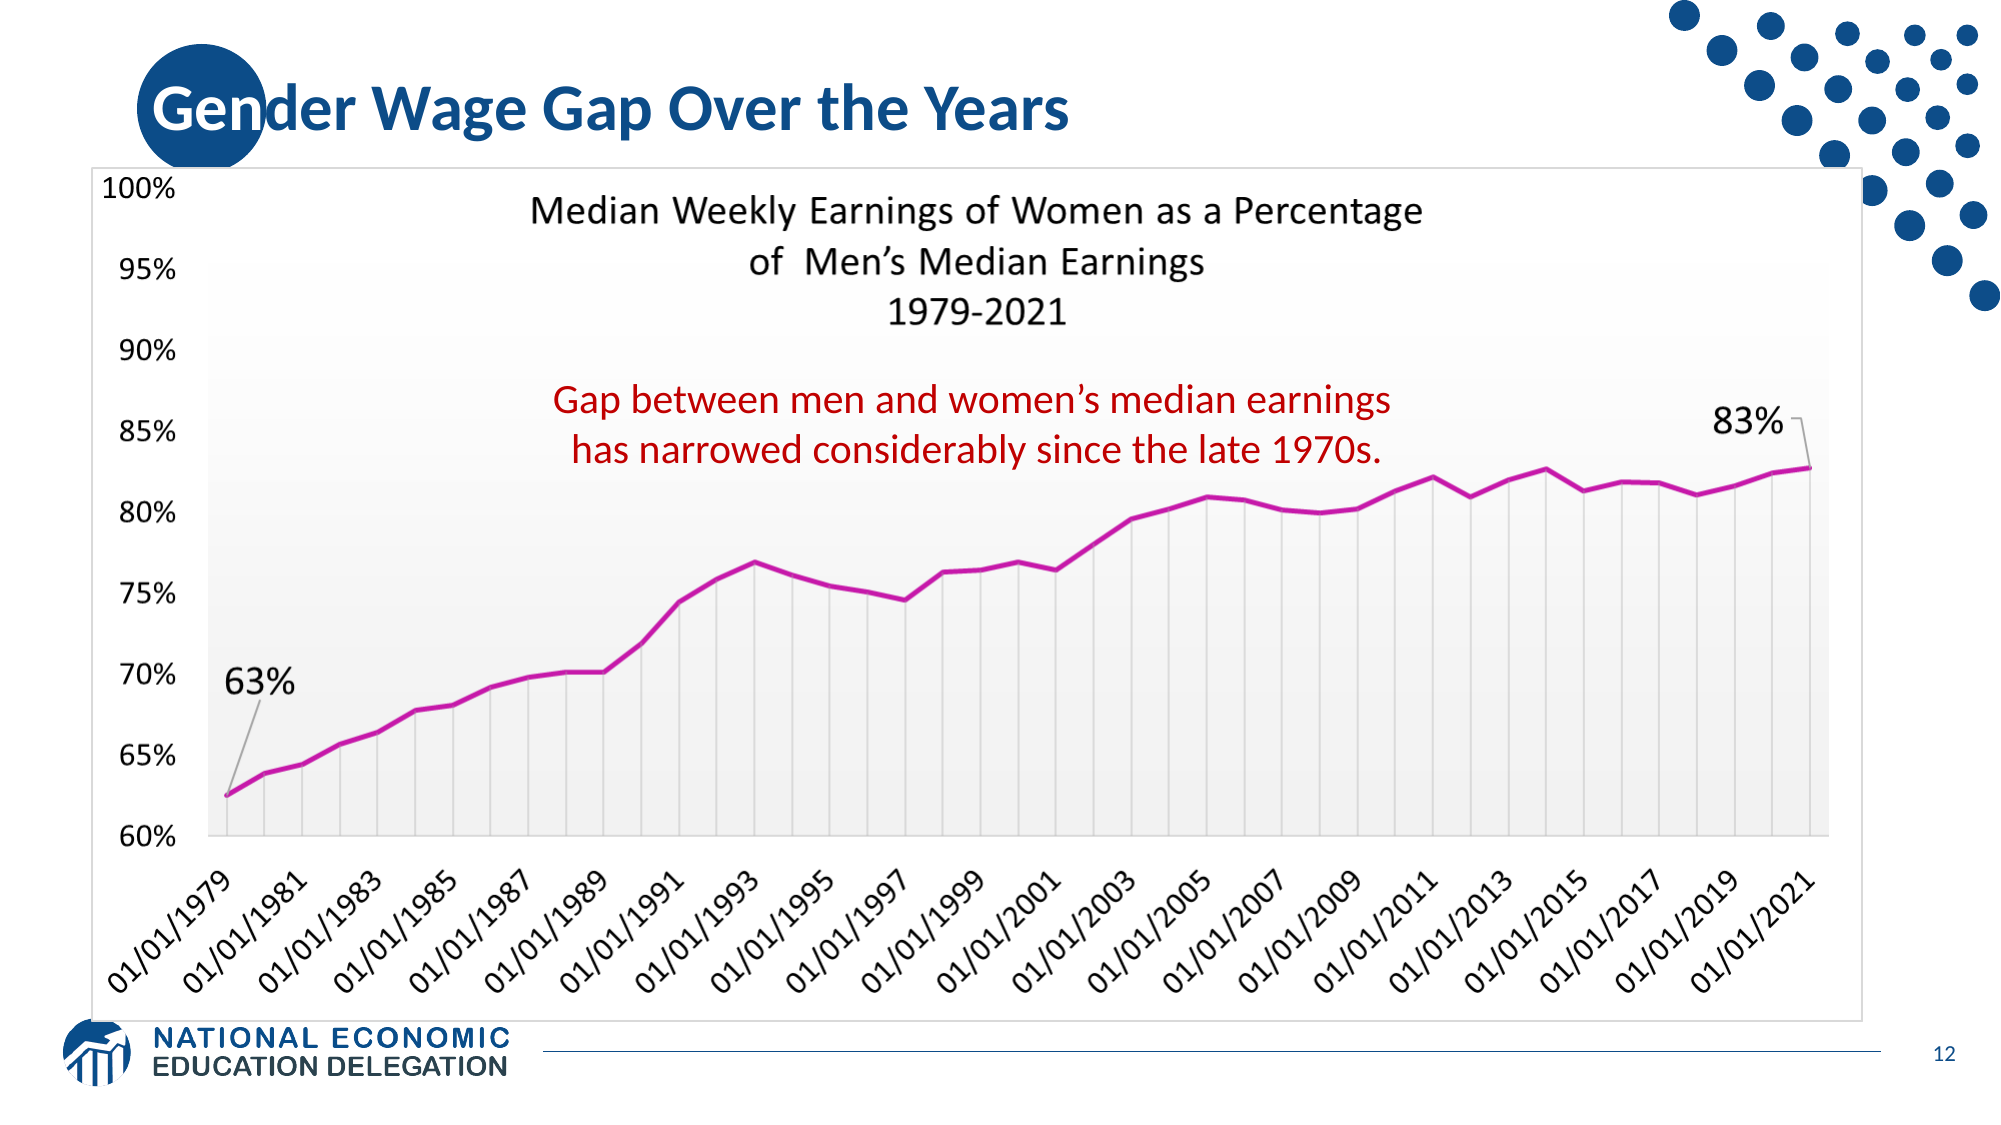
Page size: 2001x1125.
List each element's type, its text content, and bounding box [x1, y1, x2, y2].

picture [55, 167, 1863, 1091]
title Gender Wage Gap Over the Years [137, 0, 1863, 167]
slide_number 12 [1521, 1022, 1972, 1082]
